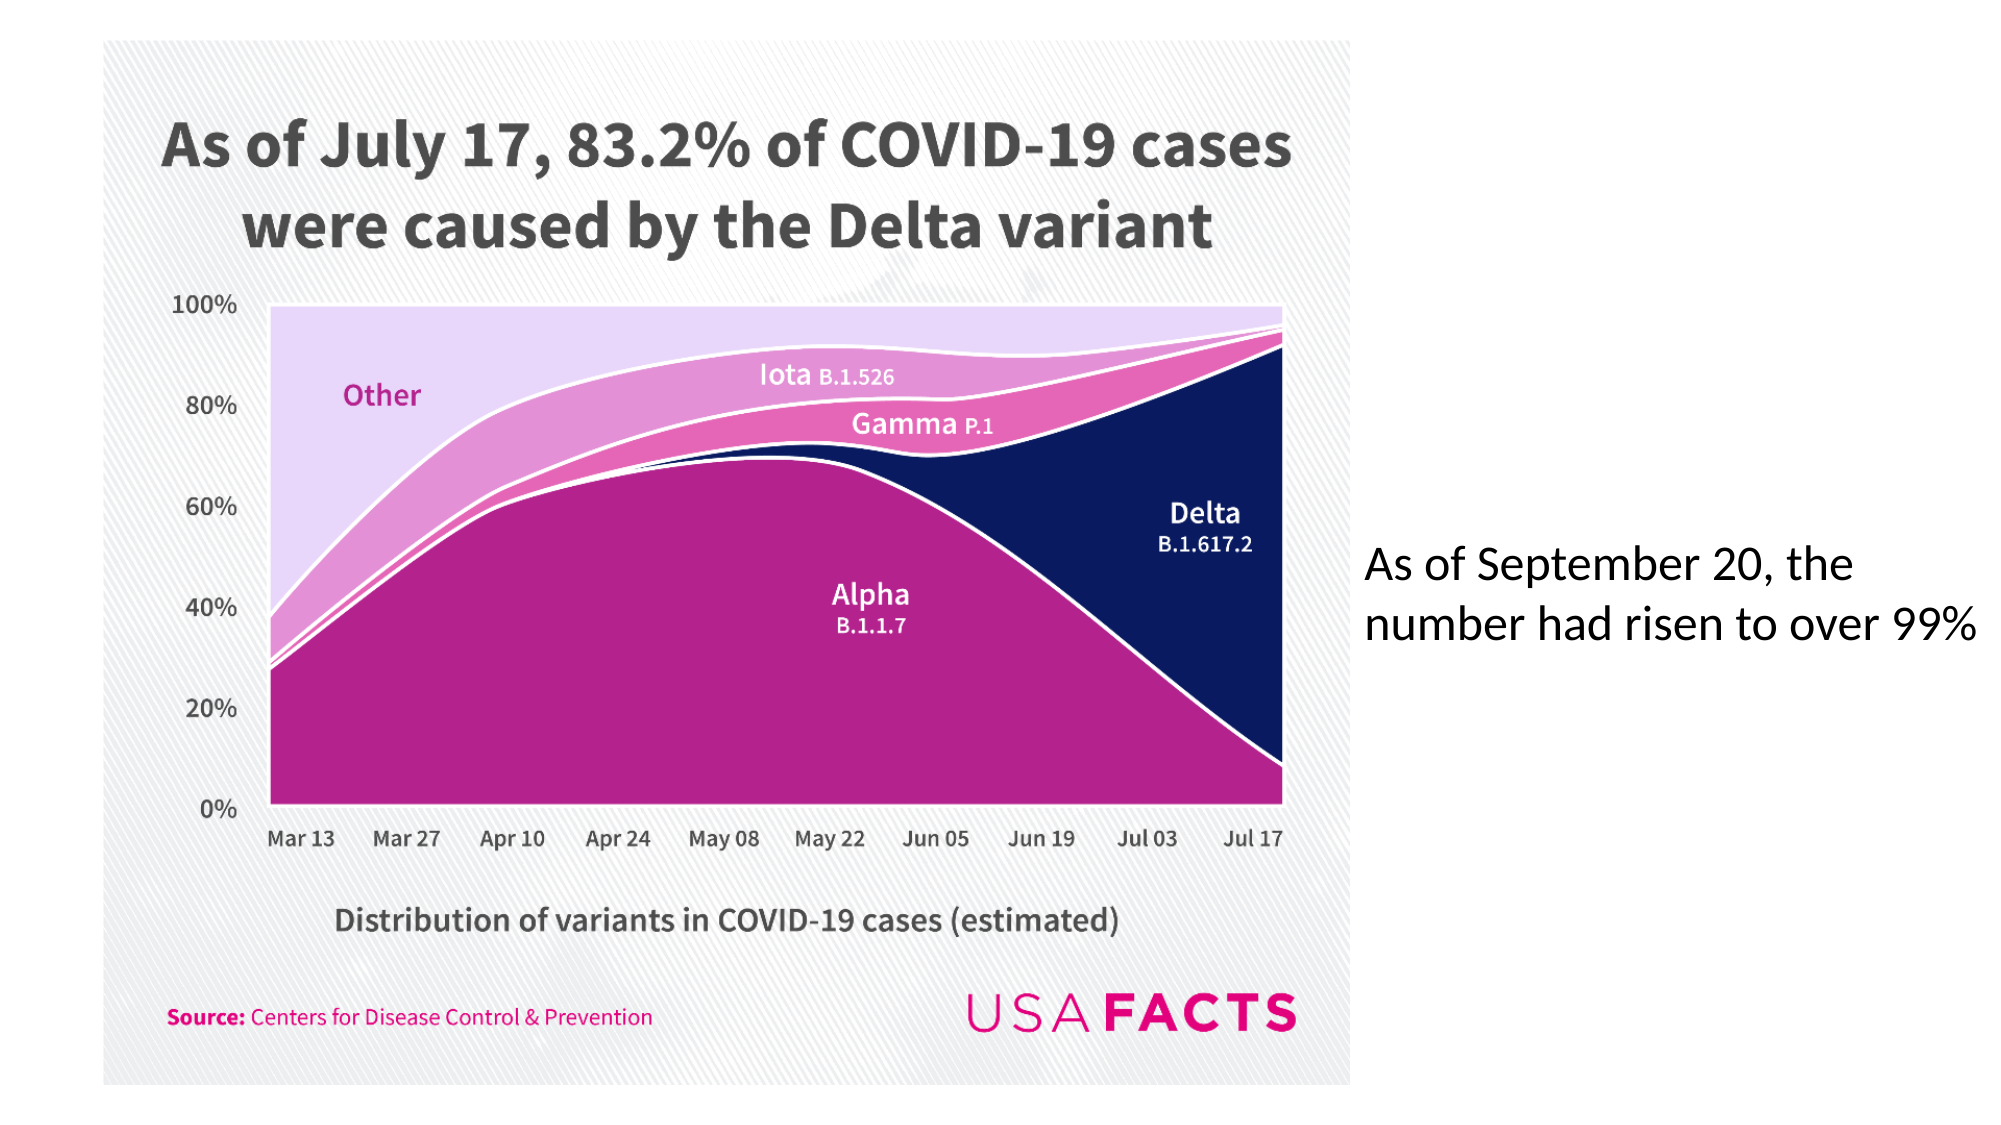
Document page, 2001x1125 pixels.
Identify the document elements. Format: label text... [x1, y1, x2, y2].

picture [103, 40, 1350, 1085]
text_box As of September 20, the number had risen to over 99% [1350, 522, 2000, 658]
